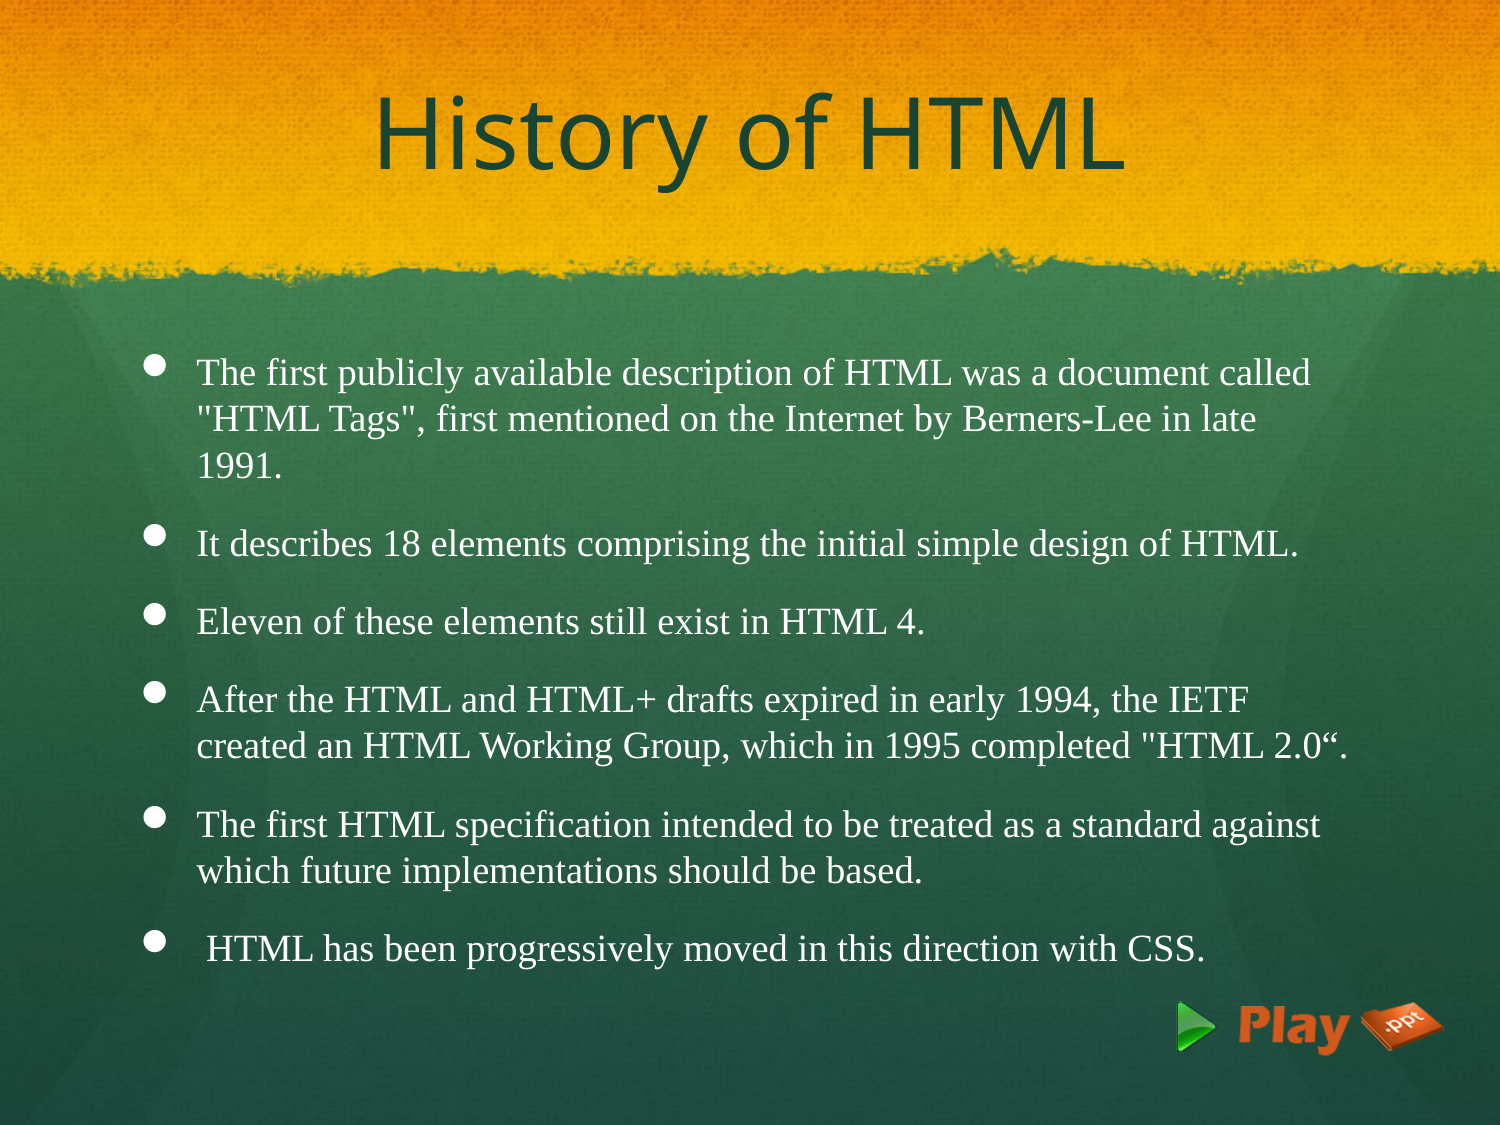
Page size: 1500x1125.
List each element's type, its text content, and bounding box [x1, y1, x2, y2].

picture [0, 0, 1500, 1125]
list The first publicly available description of HTML was a document called "HTML Tags", first mentioned on the Internet by Berners-Lee in late 1991. It describes 18 elements comprising the initial simple design of HTML. Eleven of these elements still exist in HTML 4. After the HTML and HTML+ drafts expired in early 1994, the IETF created an HTML Working Group, which in 1995 completed "HTML 2.0“. The first HTML specification intended to be treated as a standard against which future implementations should be based. HTML has been progressively moved in this direction with CSS. [125, 339, 1375, 1026]
title History of HTML [125, 13, 1375, 246]
